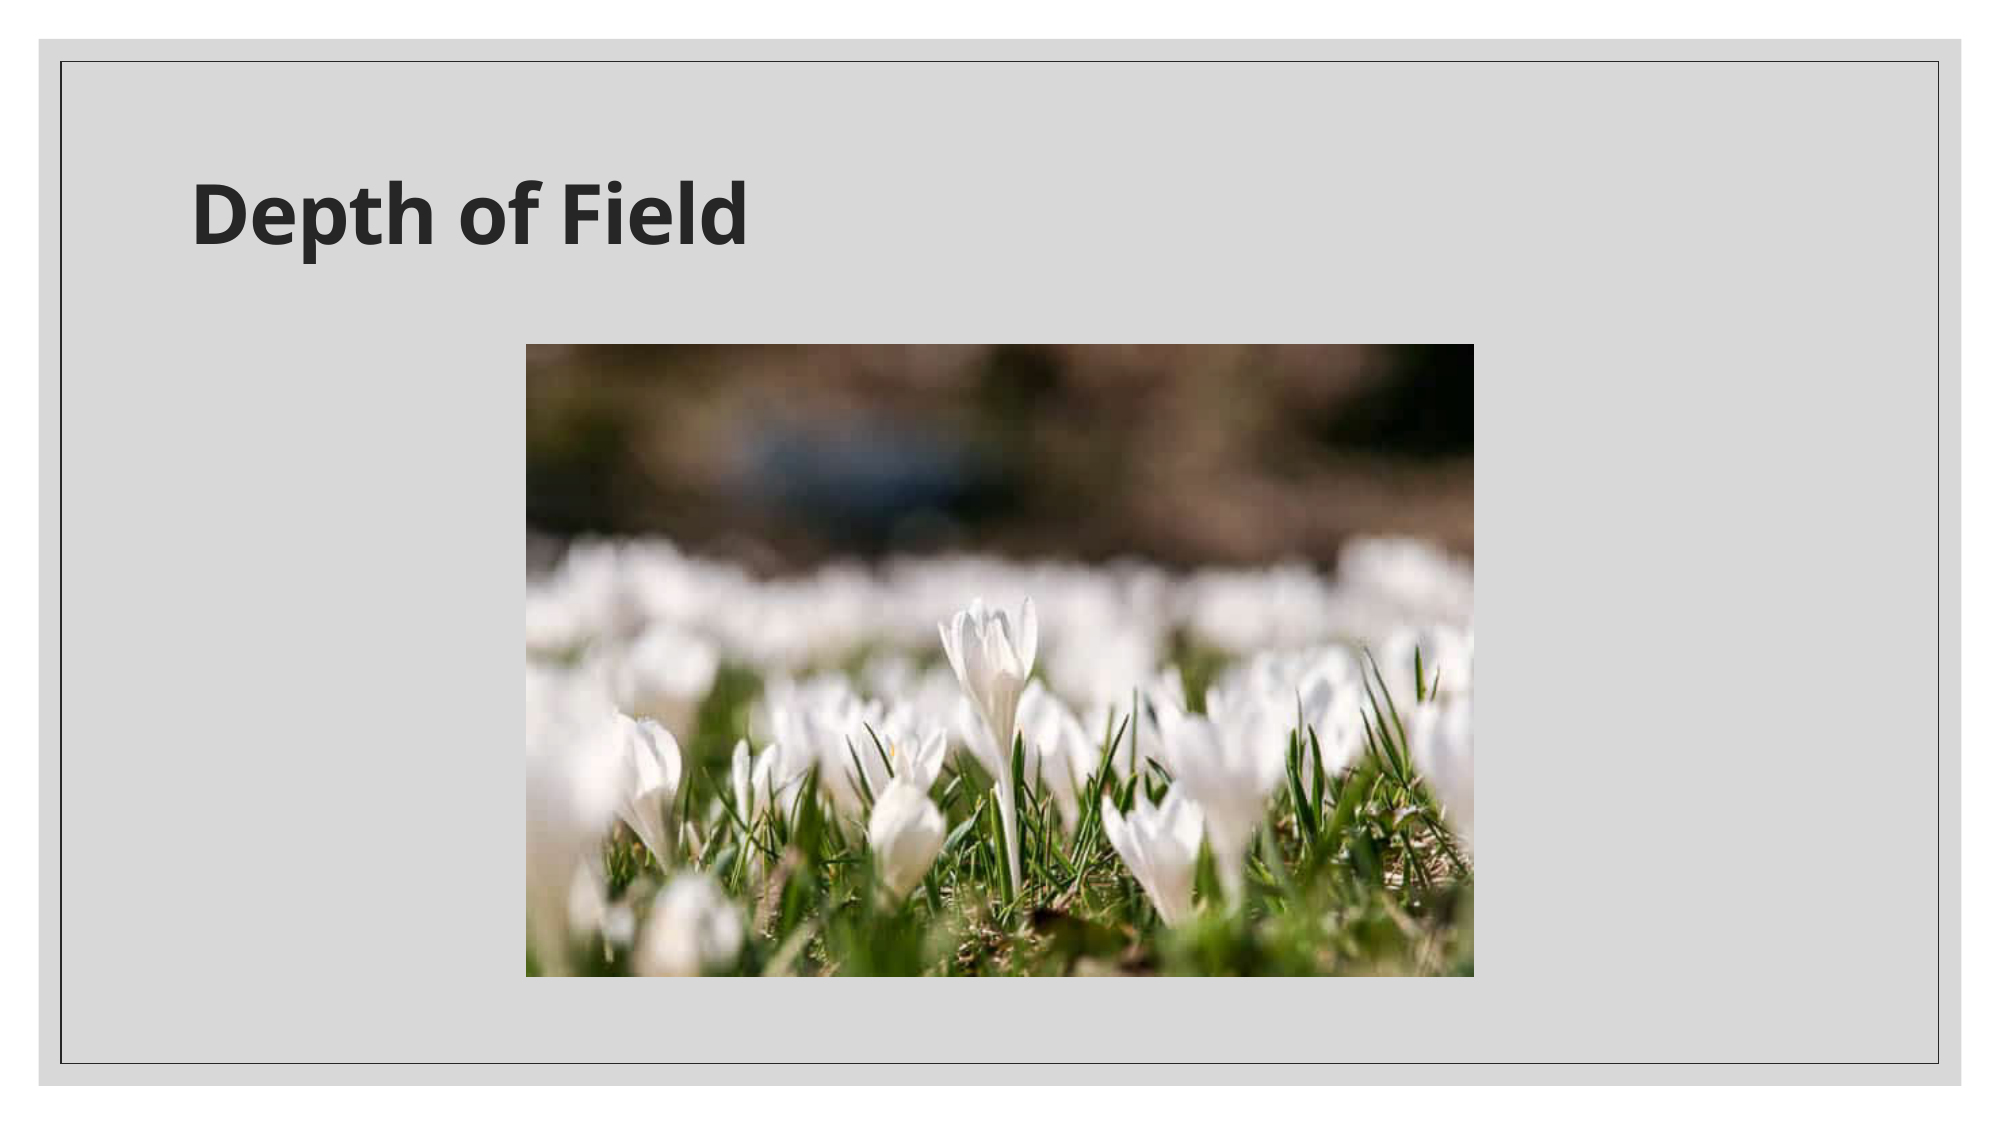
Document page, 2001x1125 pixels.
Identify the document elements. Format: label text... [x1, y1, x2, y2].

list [526, 344, 1474, 977]
title Depth of Field [174, 105, 1825, 331]
